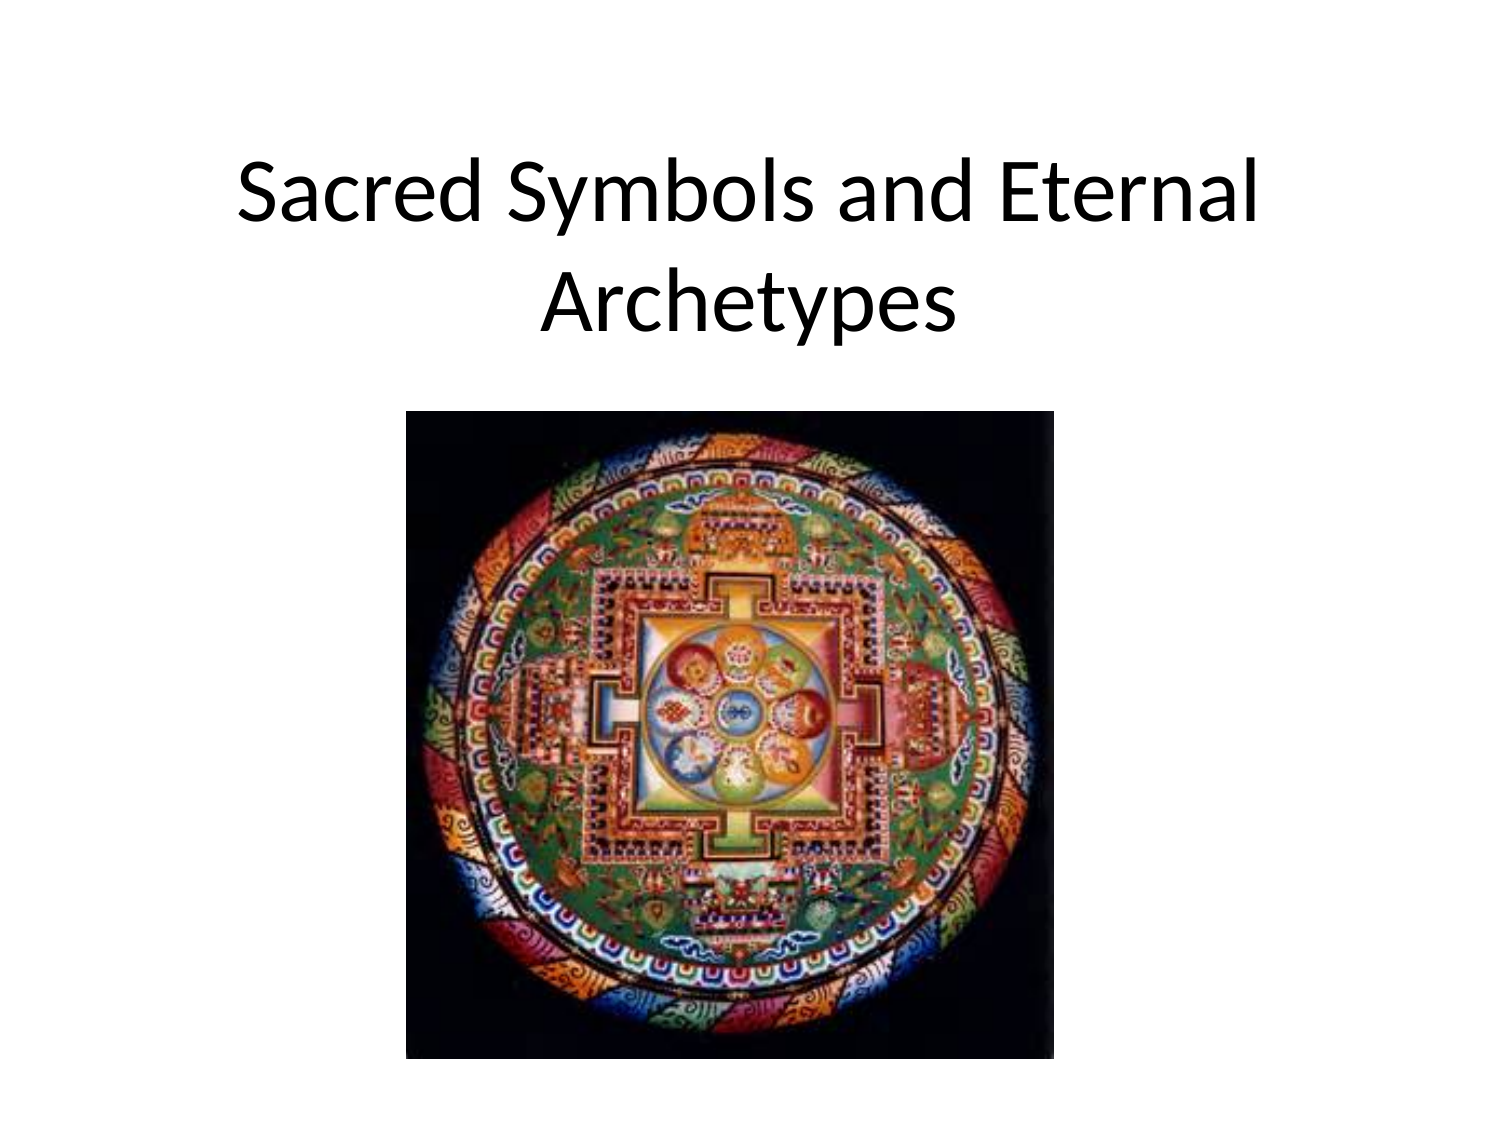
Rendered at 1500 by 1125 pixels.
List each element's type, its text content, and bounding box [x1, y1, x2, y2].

title Sacred Symbols and Eternal Archetypes [112, 90, 1388, 390]
picture [406, 411, 1054, 1059]
